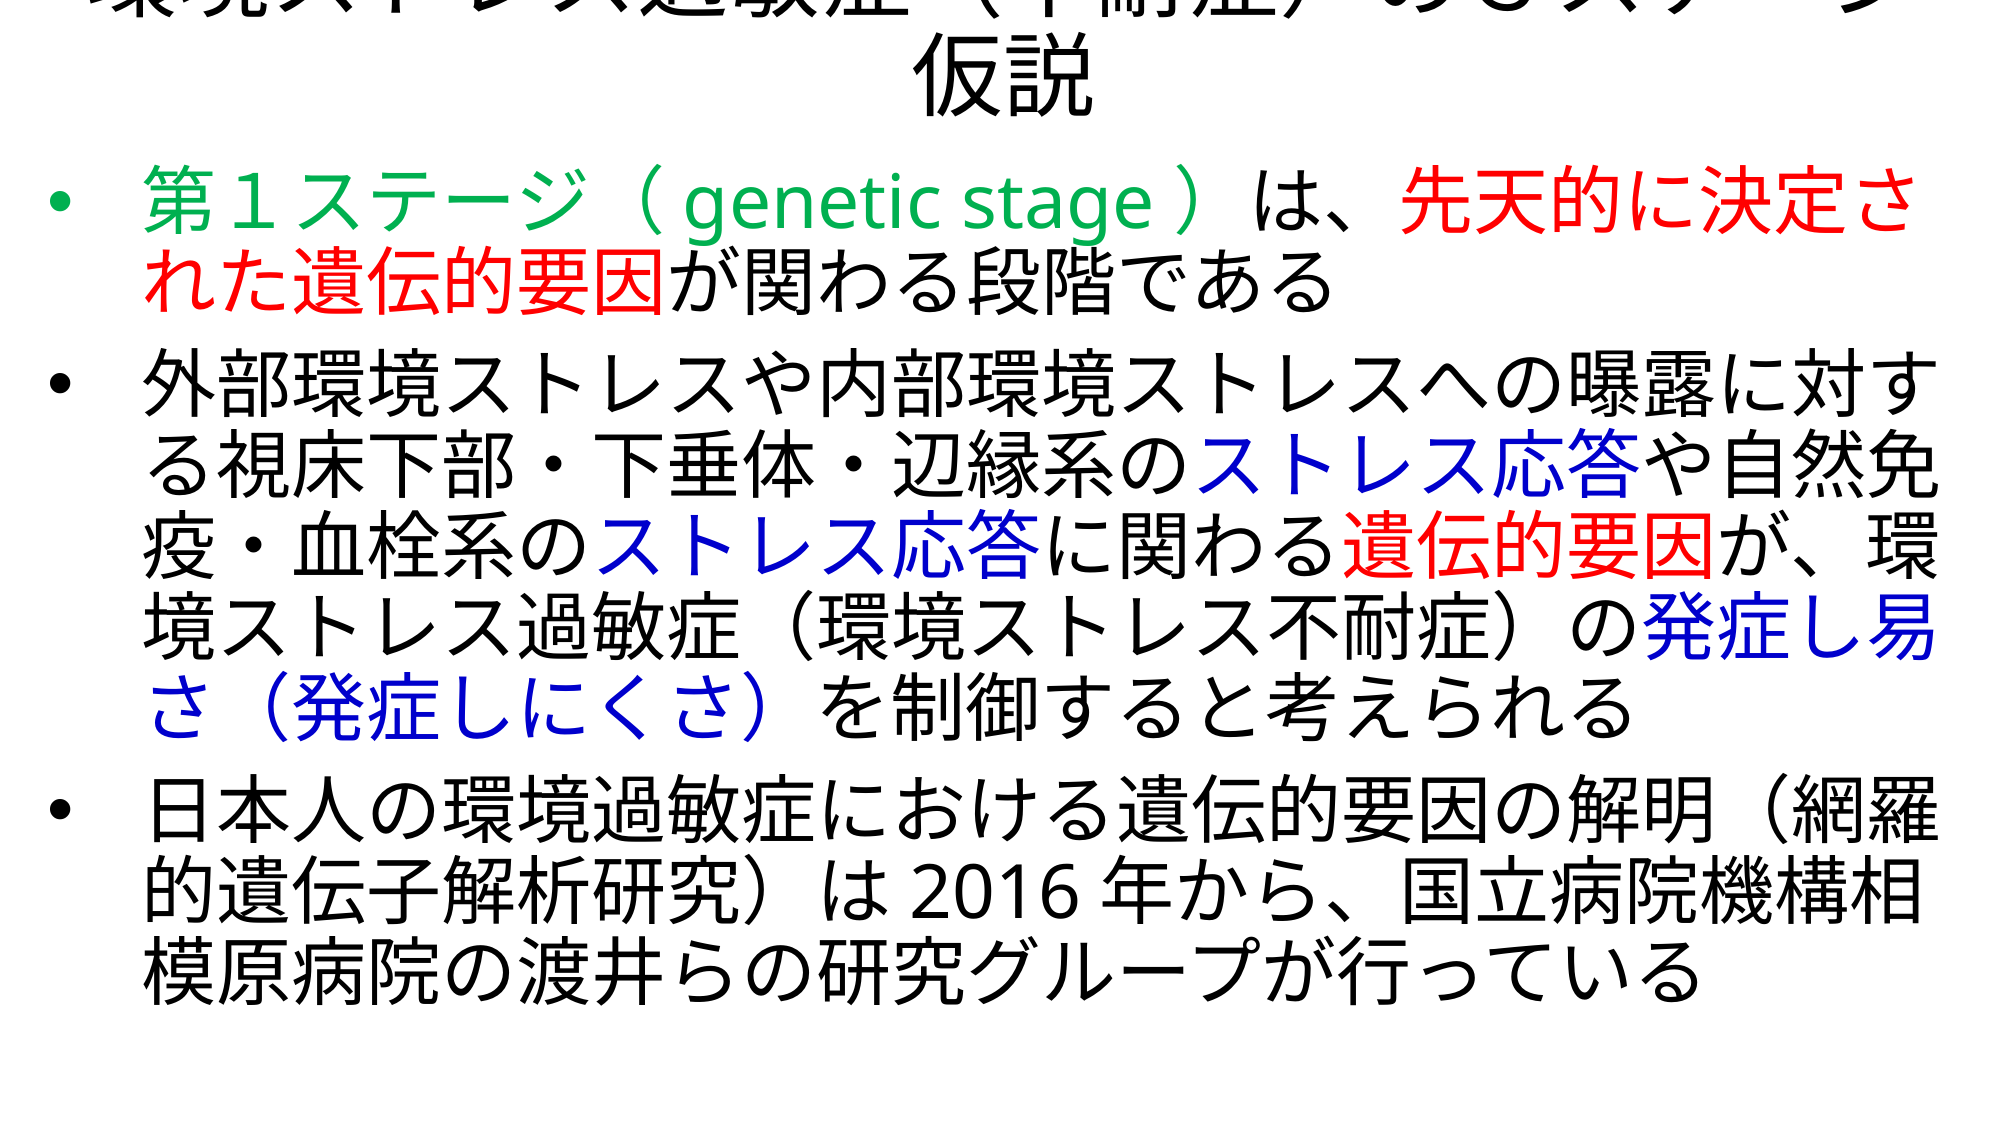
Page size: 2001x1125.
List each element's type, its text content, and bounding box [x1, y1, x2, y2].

subtitle 第１ステージ（genetic stage）は、先天的に決定された遺伝的要因が関わる段階である 外部環境ストレスや内部環境ストレスへの曝露に対する視床下部・下垂体・辺縁系のストレス応答や自然免疫・血栓系のストレス応答に関わる遺伝的要因が、環境ストレス過敏症（環境ストレス不耐症）の発症し易さ（発症しにくさ）を制御すると考えられる 日本人の環境過敏症における遺伝的要因の解明（網羅的遺伝子解析研究）は2016年から、国立病院機構相模原病院の渡井らの研究グループが行っている [32, 156, 1974, 1104]
title 環境ストレス過敏症（不耐症）の３ステージ仮説 [32, 21, 1974, 137]
